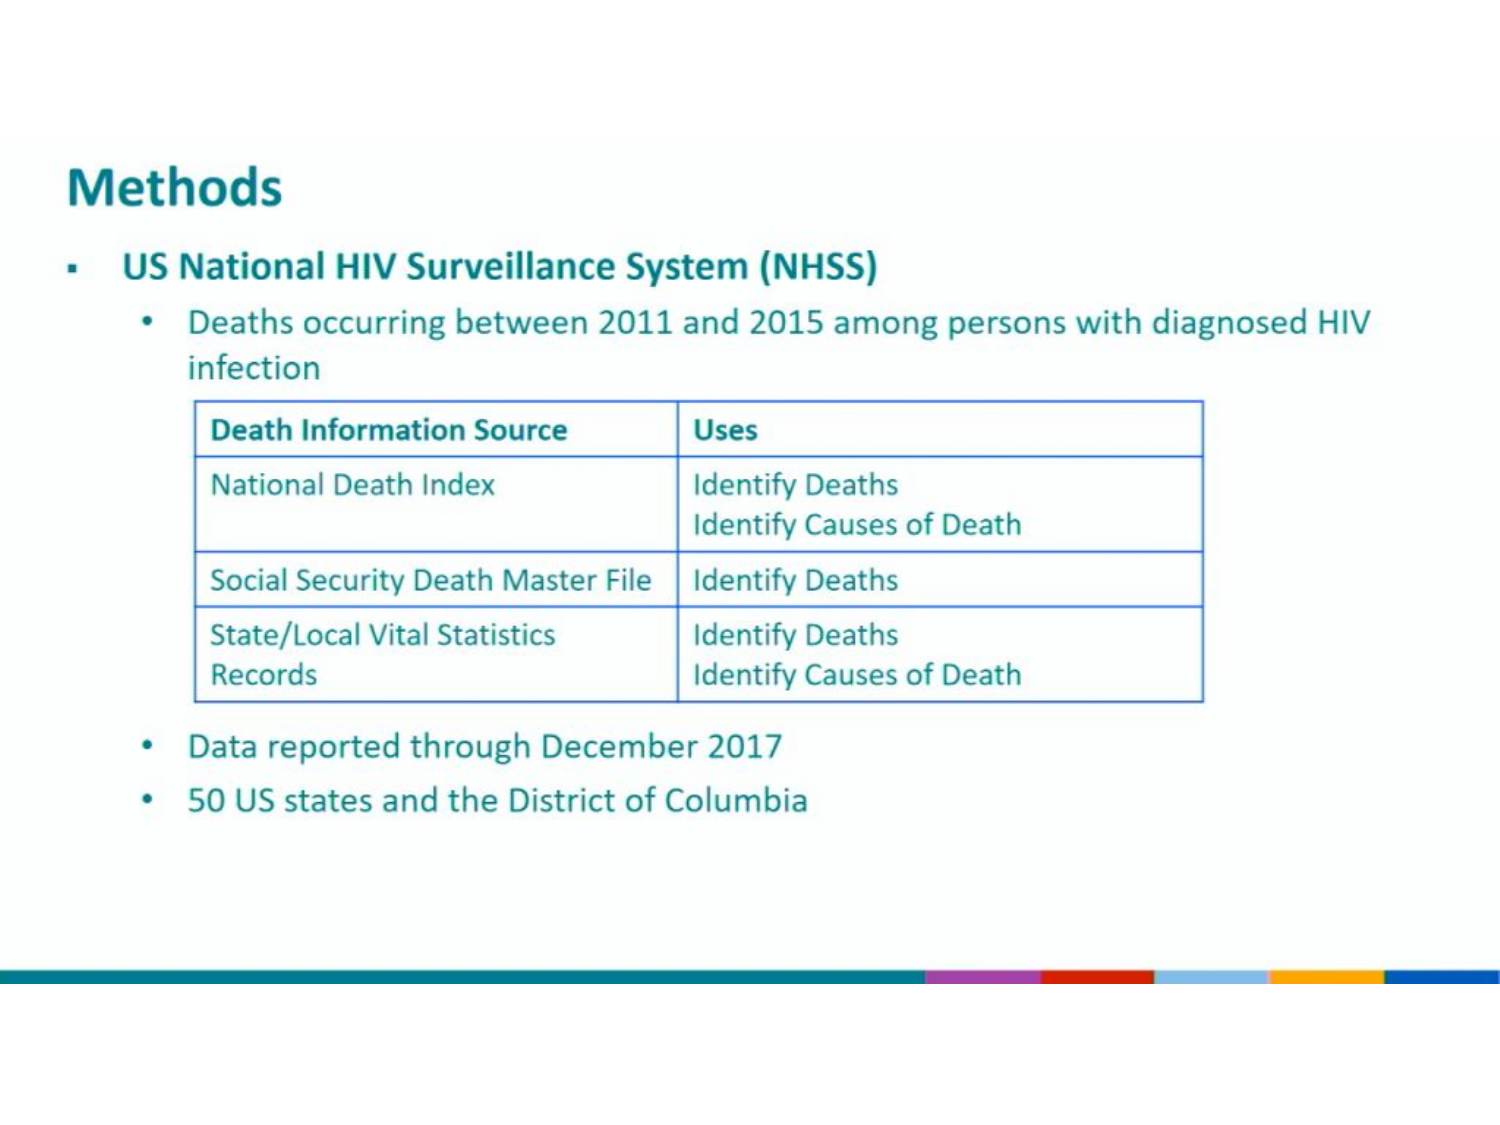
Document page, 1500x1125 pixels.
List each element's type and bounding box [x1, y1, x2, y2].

picture [0, 139, 1500, 984]
